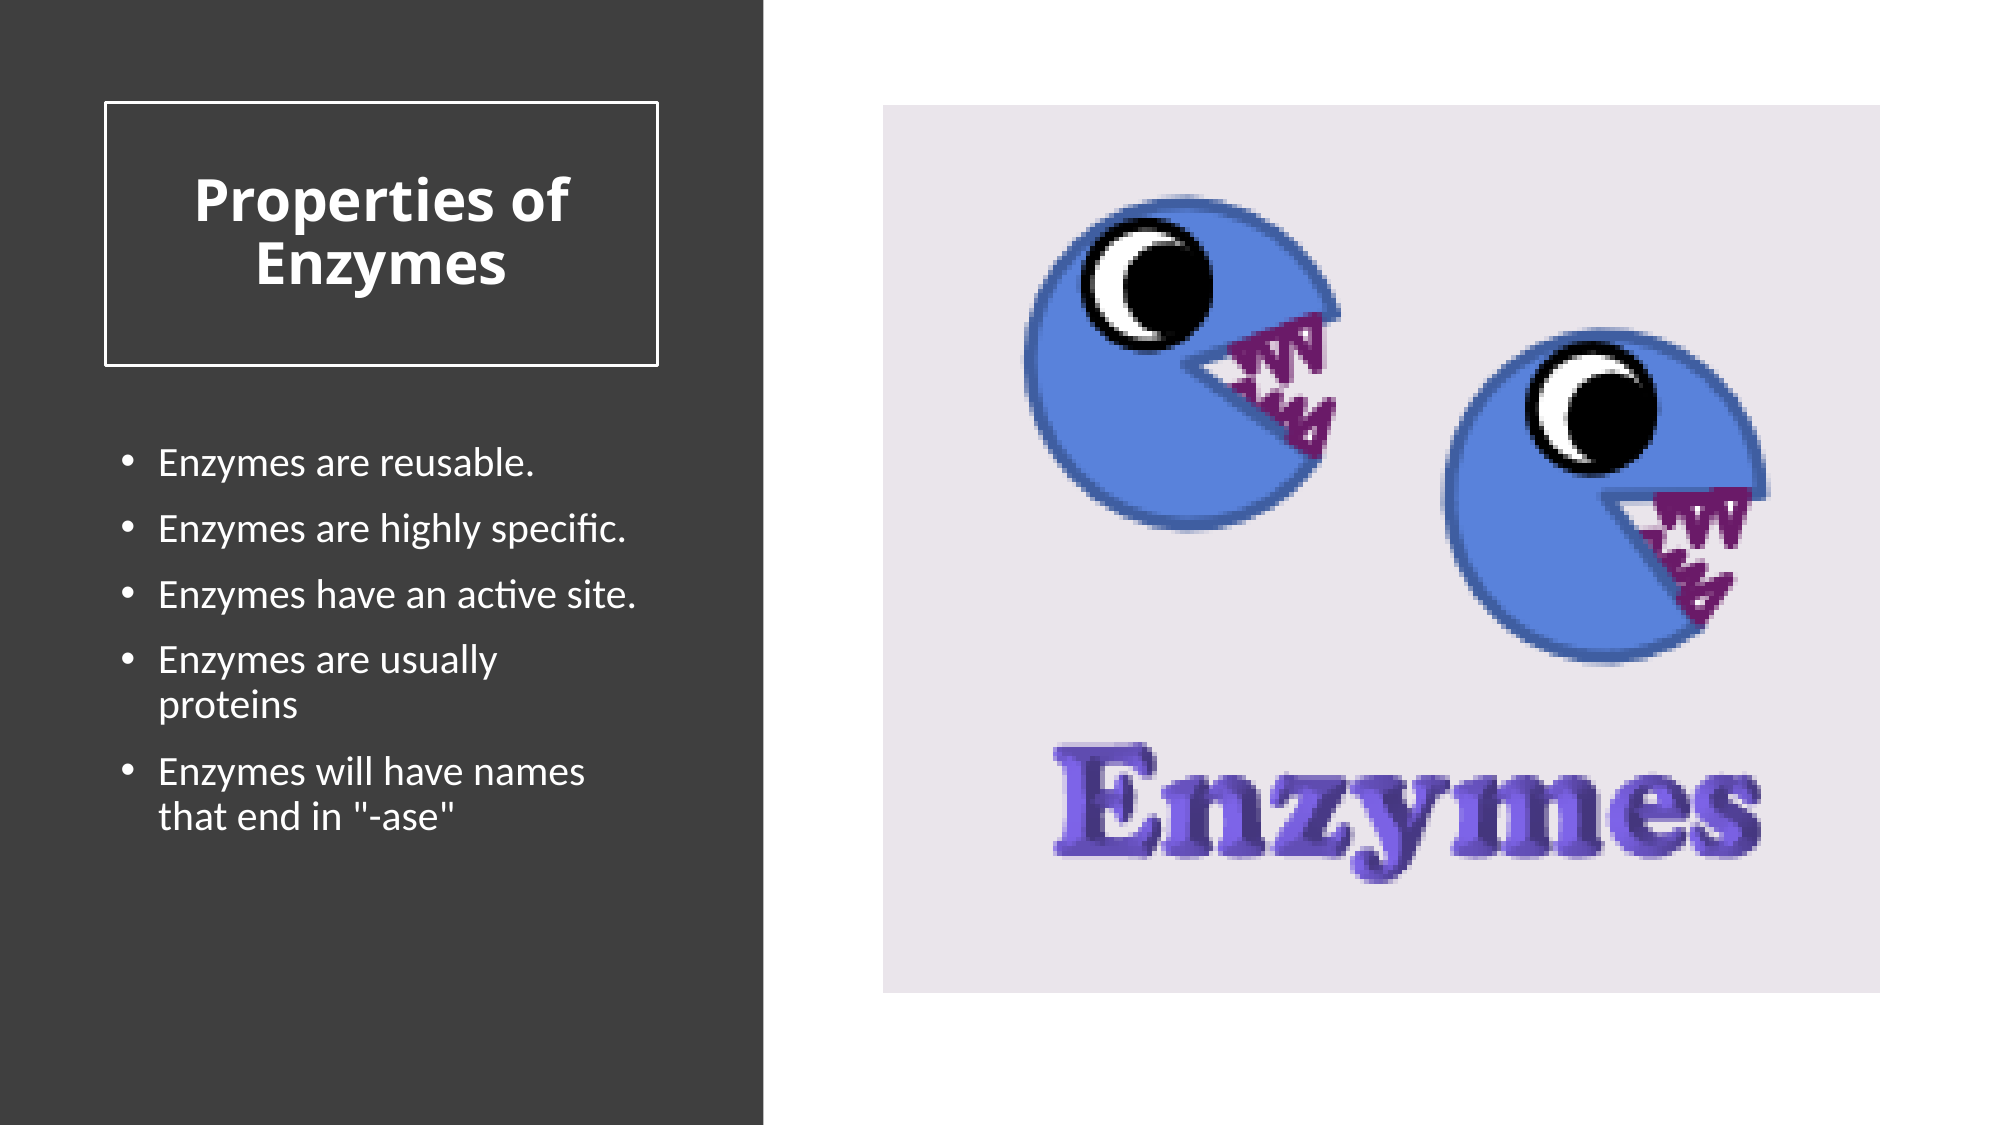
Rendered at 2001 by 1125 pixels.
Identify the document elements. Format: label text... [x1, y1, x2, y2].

list Enzymes are reusable. Enzymes are highly specific. Enzymes have an active site. Enzymes are usually proteins Enzymes will have names that end in "-ase" [105, 432, 658, 994]
text_box [0, 0, 764, 1125]
title Properties of Enzymes [105, 102, 658, 366]
picture [883, 105, 1880, 993]
